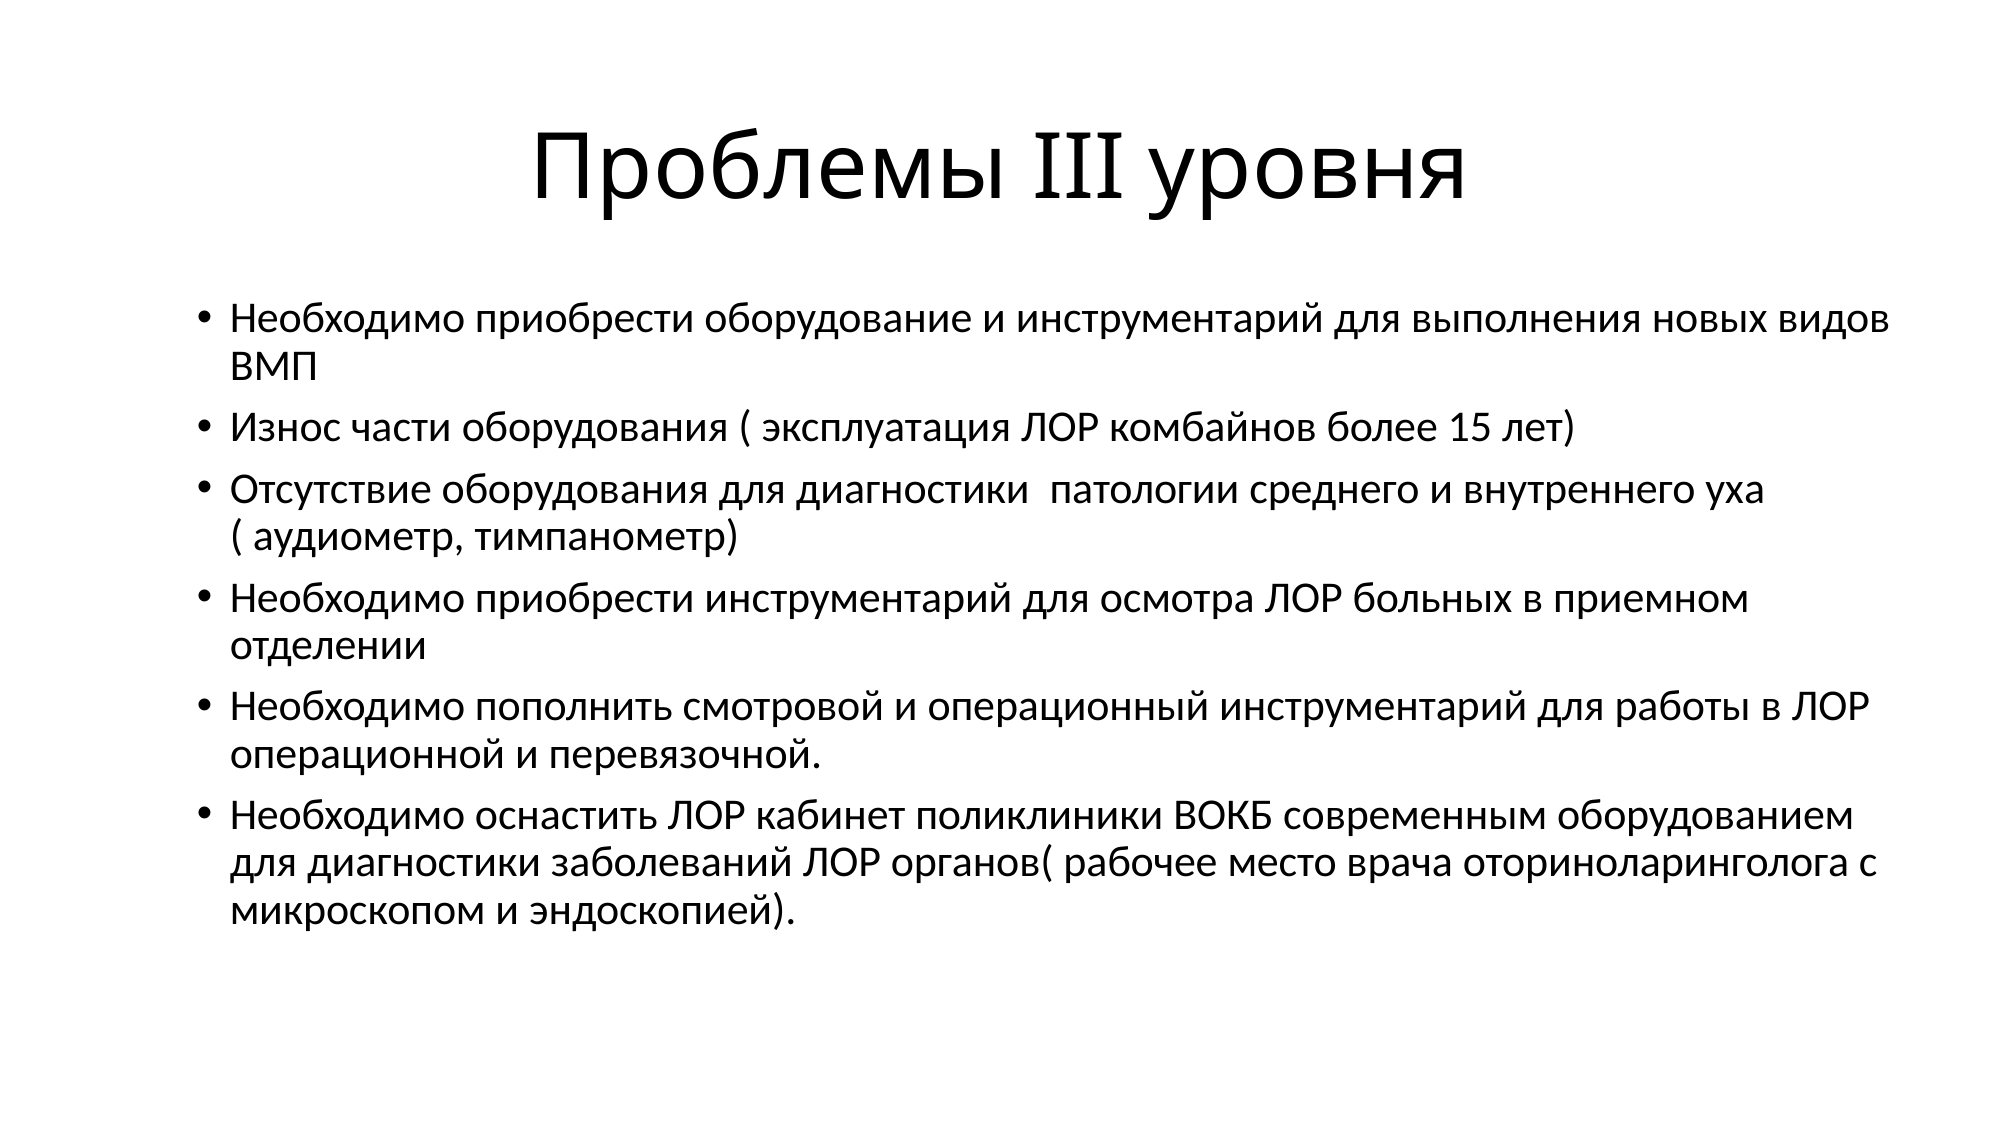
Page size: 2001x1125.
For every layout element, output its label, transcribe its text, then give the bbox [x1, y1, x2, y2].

title Проблемы III уровня [137, 59, 1863, 278]
list Необходимо приобрести оборудование и инструментарий для выполнения новых видов ВМП Износ части оборудования ( эксплуатация ЛОР комбайнов более 15 лет) Отсутствие оборудования для диагностики патологии среднего и внутреннего уха ( аудиометр, тимпанометр) Необходимо приобрести инструментарий для осмотра ЛОР больных в приемном отделении Необходимо пополнить смотровой и операционный инструментарий для работы в ЛОР операционной и перевязочной. Необходимо оснастить ЛОР кабинет поликлиники ВОКБ современным оборудованием для диагностики заболеваний ЛОР органов( рабочее место врача оториноларинголога с микроскопом и эндоскопией). [181, 232, 1907, 947]
